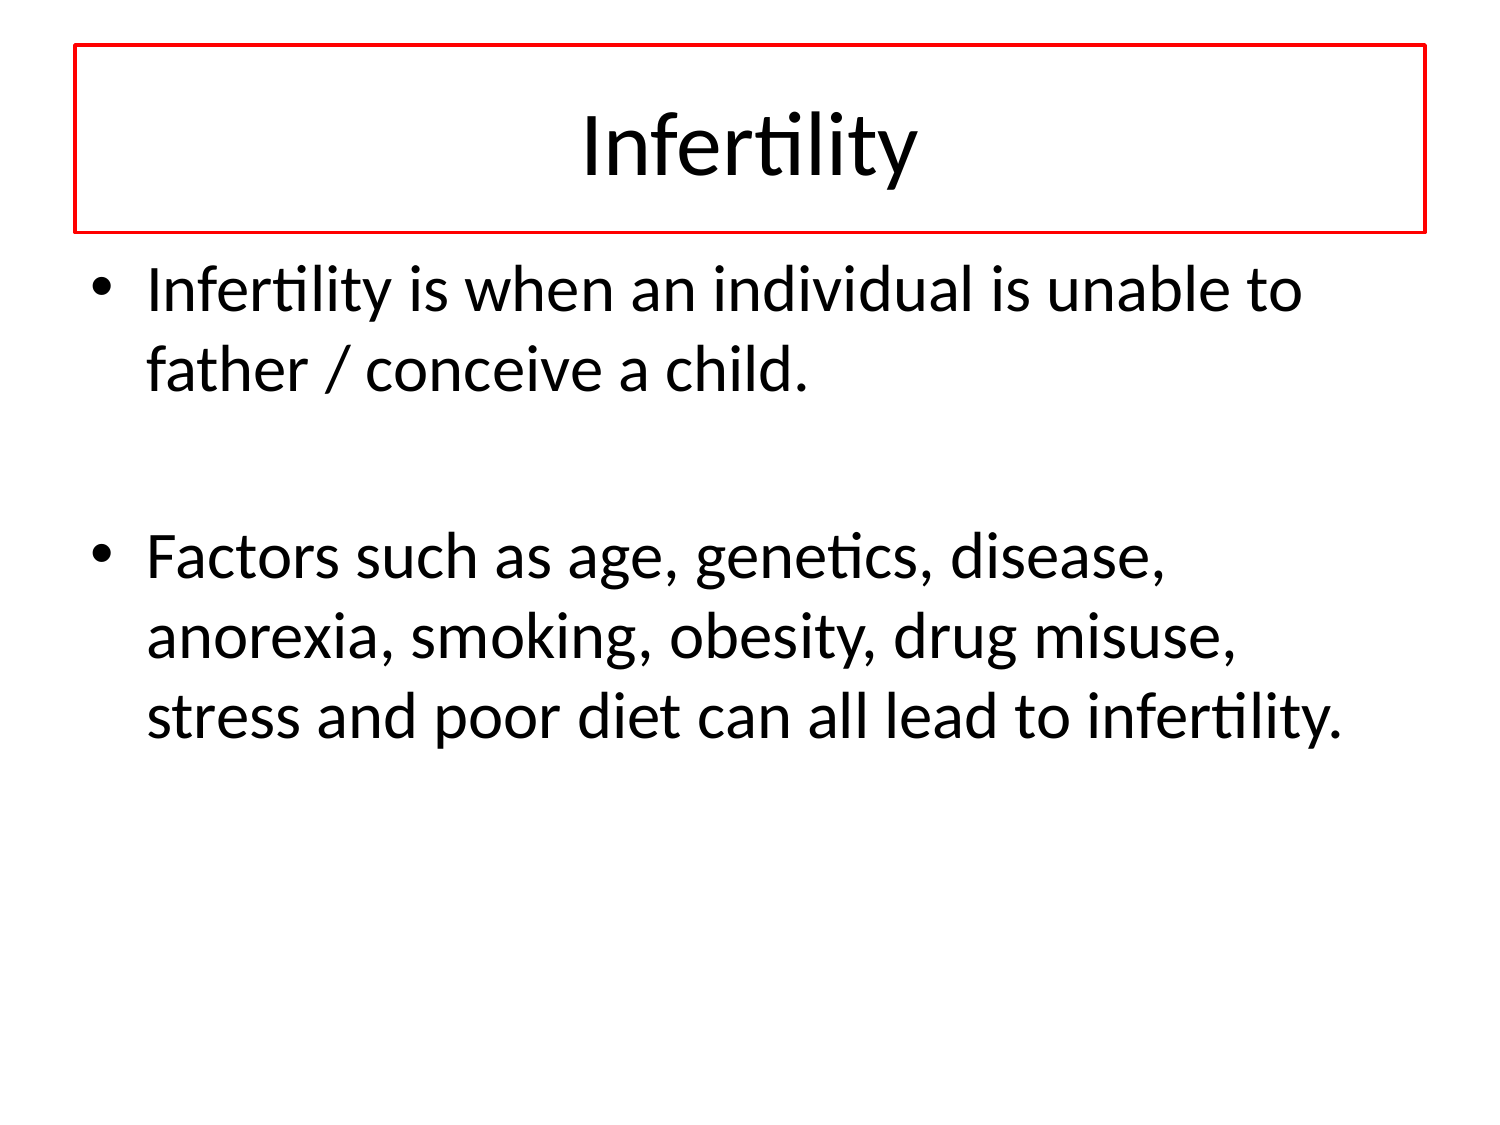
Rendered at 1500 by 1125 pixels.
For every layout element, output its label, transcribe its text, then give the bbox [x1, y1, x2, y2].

title Infertility [75, 45, 1425, 233]
list Infertility is when an individual is unable to father / conceive a child. Factors such as age, genetics, disease, anorexia, smoking, obesity, drug misuse, stress and poor diet can all lead to infertility. [75, 237, 1425, 1088]
